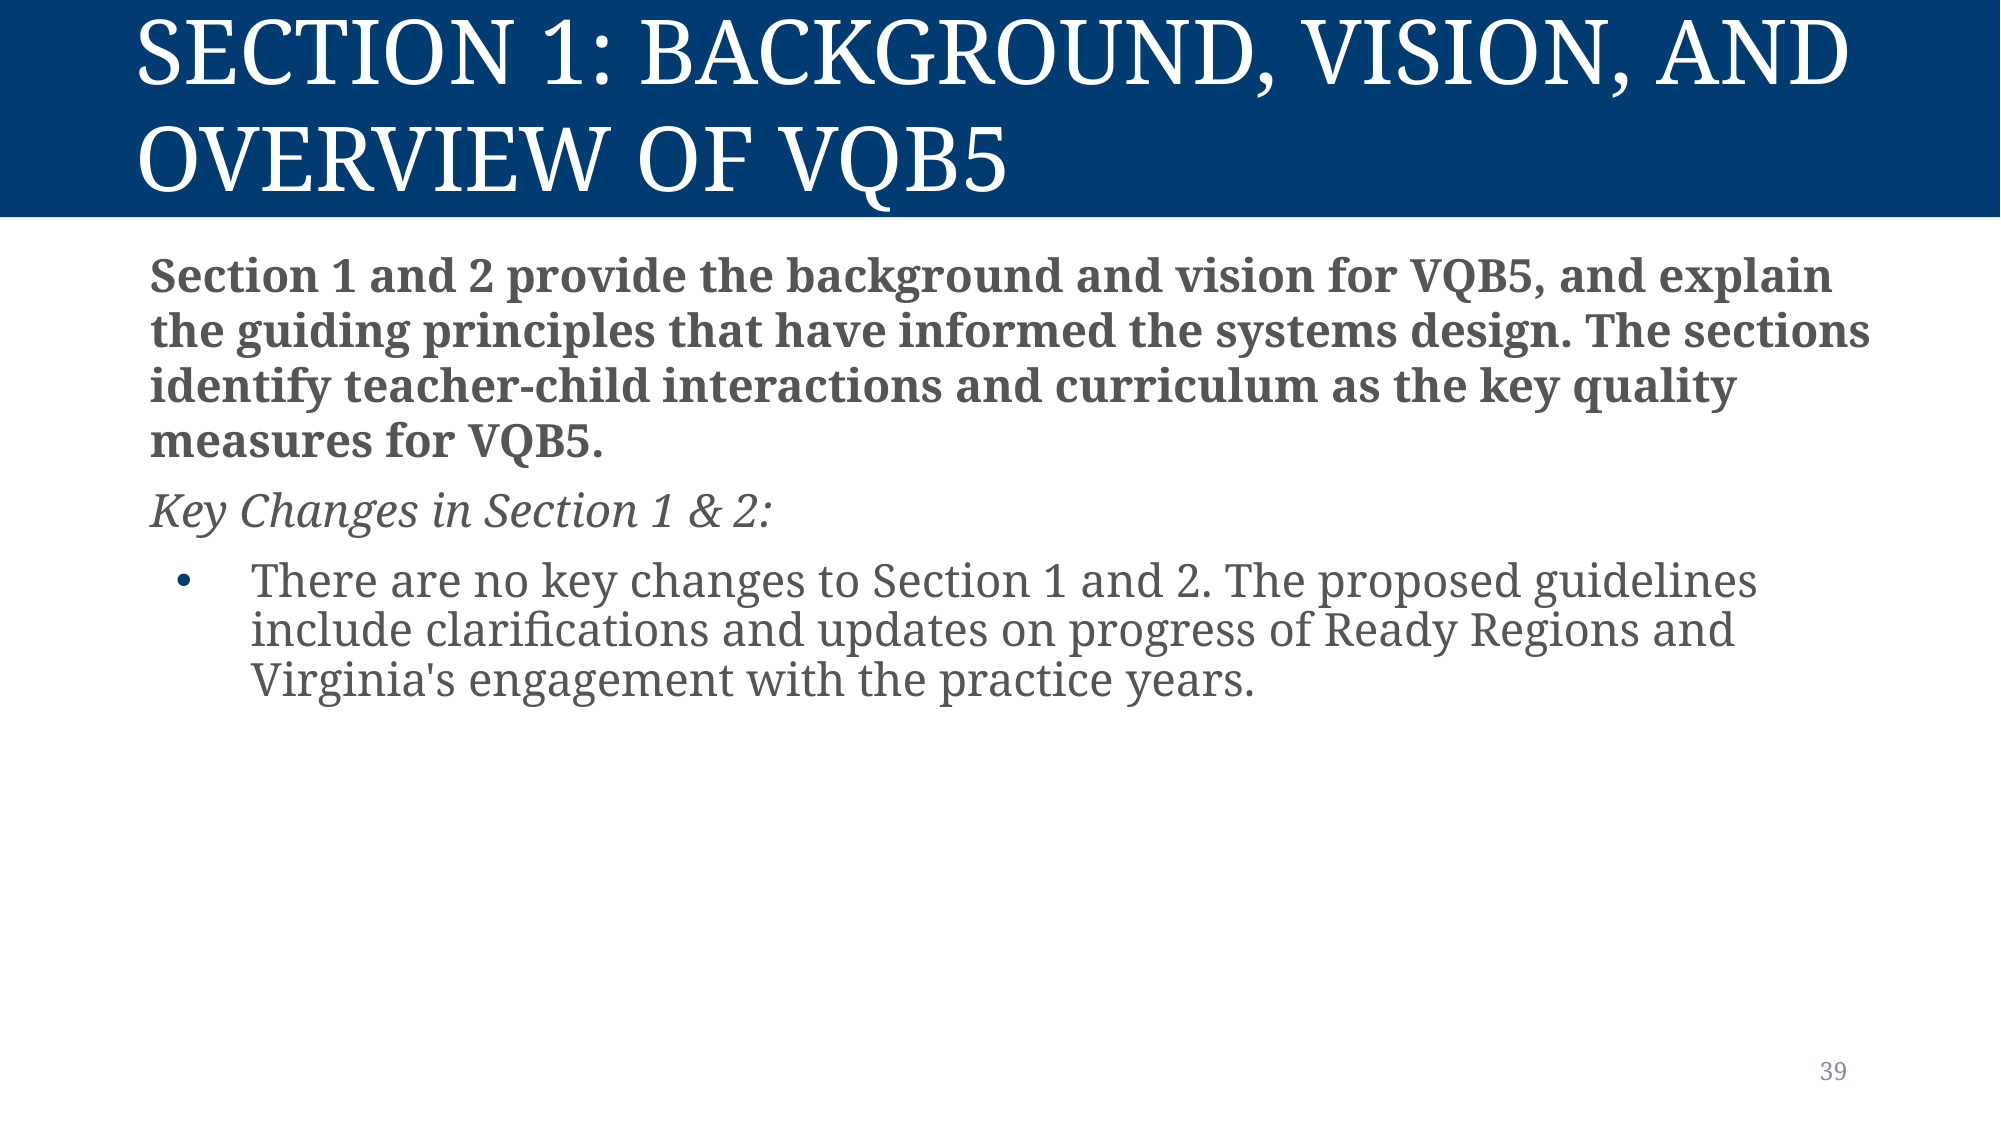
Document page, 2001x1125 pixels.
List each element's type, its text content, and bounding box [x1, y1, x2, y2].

list Section 1 and 2 provide the background and vision for VQB5, and explain the guiding principles that have informed the systems design. The sections identify teacher-child interactions and curriculum as the key quality measures for VQB5. Key Changes in Section 1 & 2: There are no key changes to Section 1 and 2. The proposed guidelines include clarifications and updates on progress of Ready Regions and Virginia's engagement with the practice years. [104, 239, 1902, 1043]
title Section 1: Background, Vision, and Overview of VQB5 [0, 0, 2000, 218]
slide_number 39 [1412, 1042, 1863, 1103]
